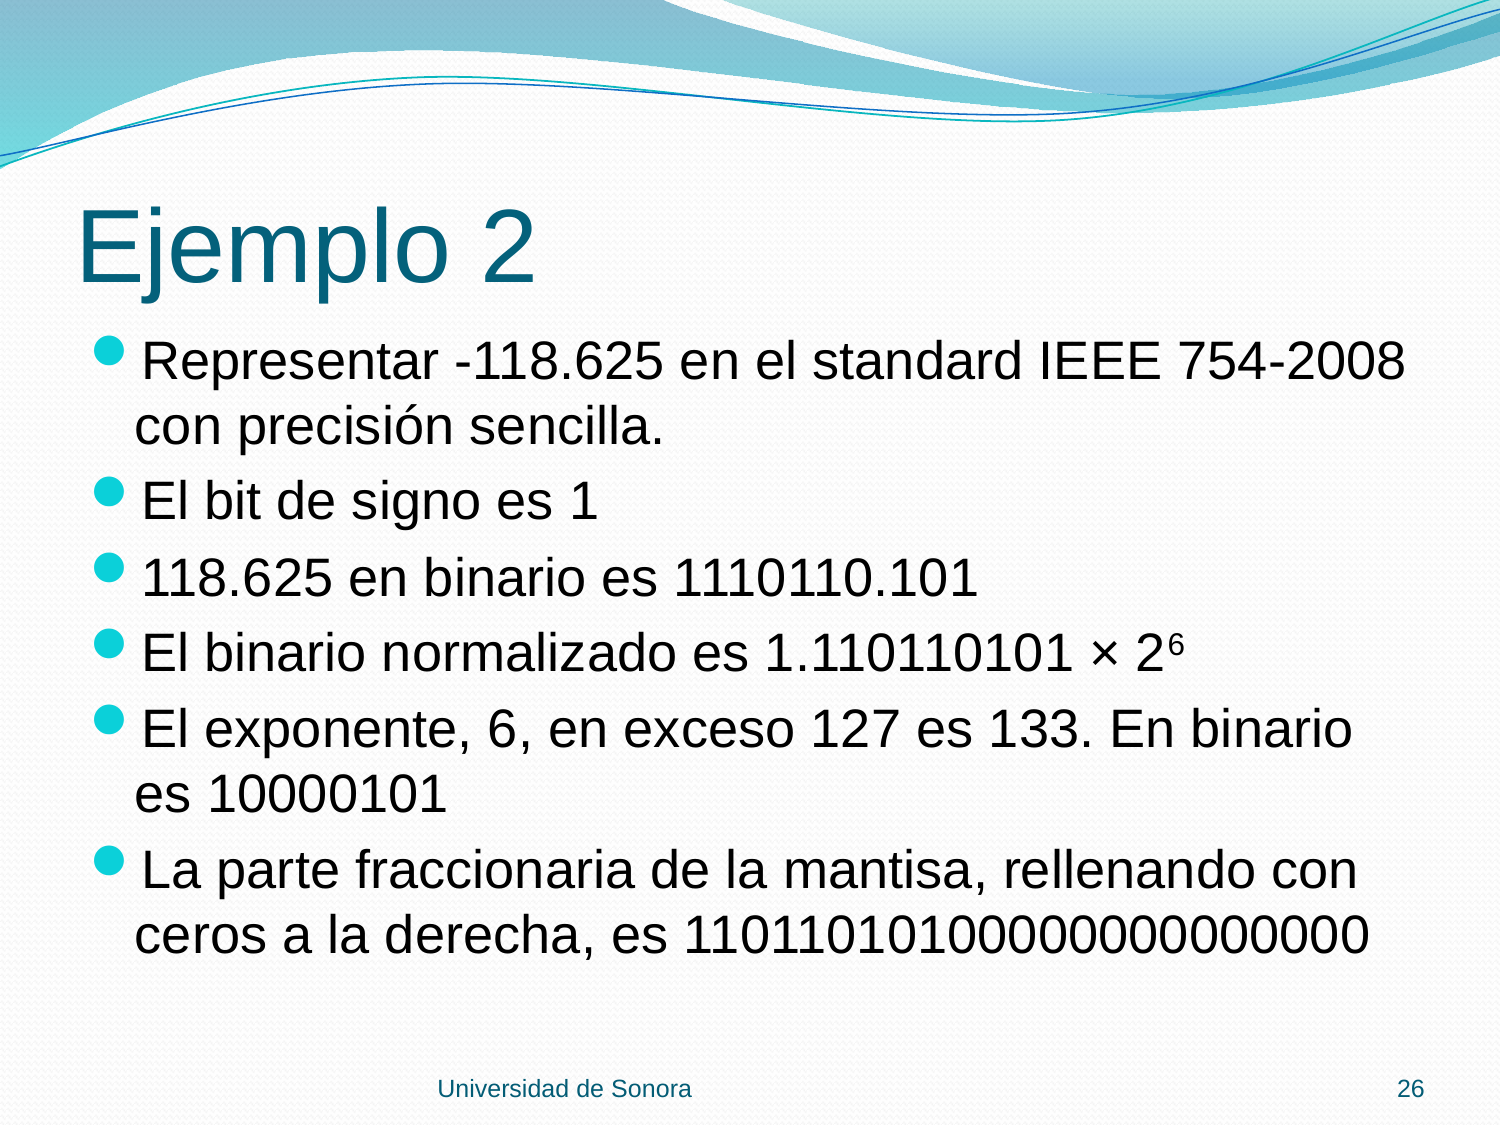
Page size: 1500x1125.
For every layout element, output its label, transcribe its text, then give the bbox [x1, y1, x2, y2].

title Ejemplo 2 [75, 115, 1425, 303]
footer Universidad de Sonora [437, 1042, 988, 1103]
slide_number 26 [1299, 1042, 1425, 1103]
list Representar -118.625 en el standard IEEE 754-2008 con precisión sencilla. El bit de signo es 1 118.625 en binario es 1110110.101 El binario normalizado es 1.110110101 × 26 El exponente, 6, en exceso 127 es 133. En binario es 10000101 La parte fraccionaria de la mantisa, rellenando con ceros a la derecha, es 11011010100000000000000 [75, 317, 1425, 1038]
